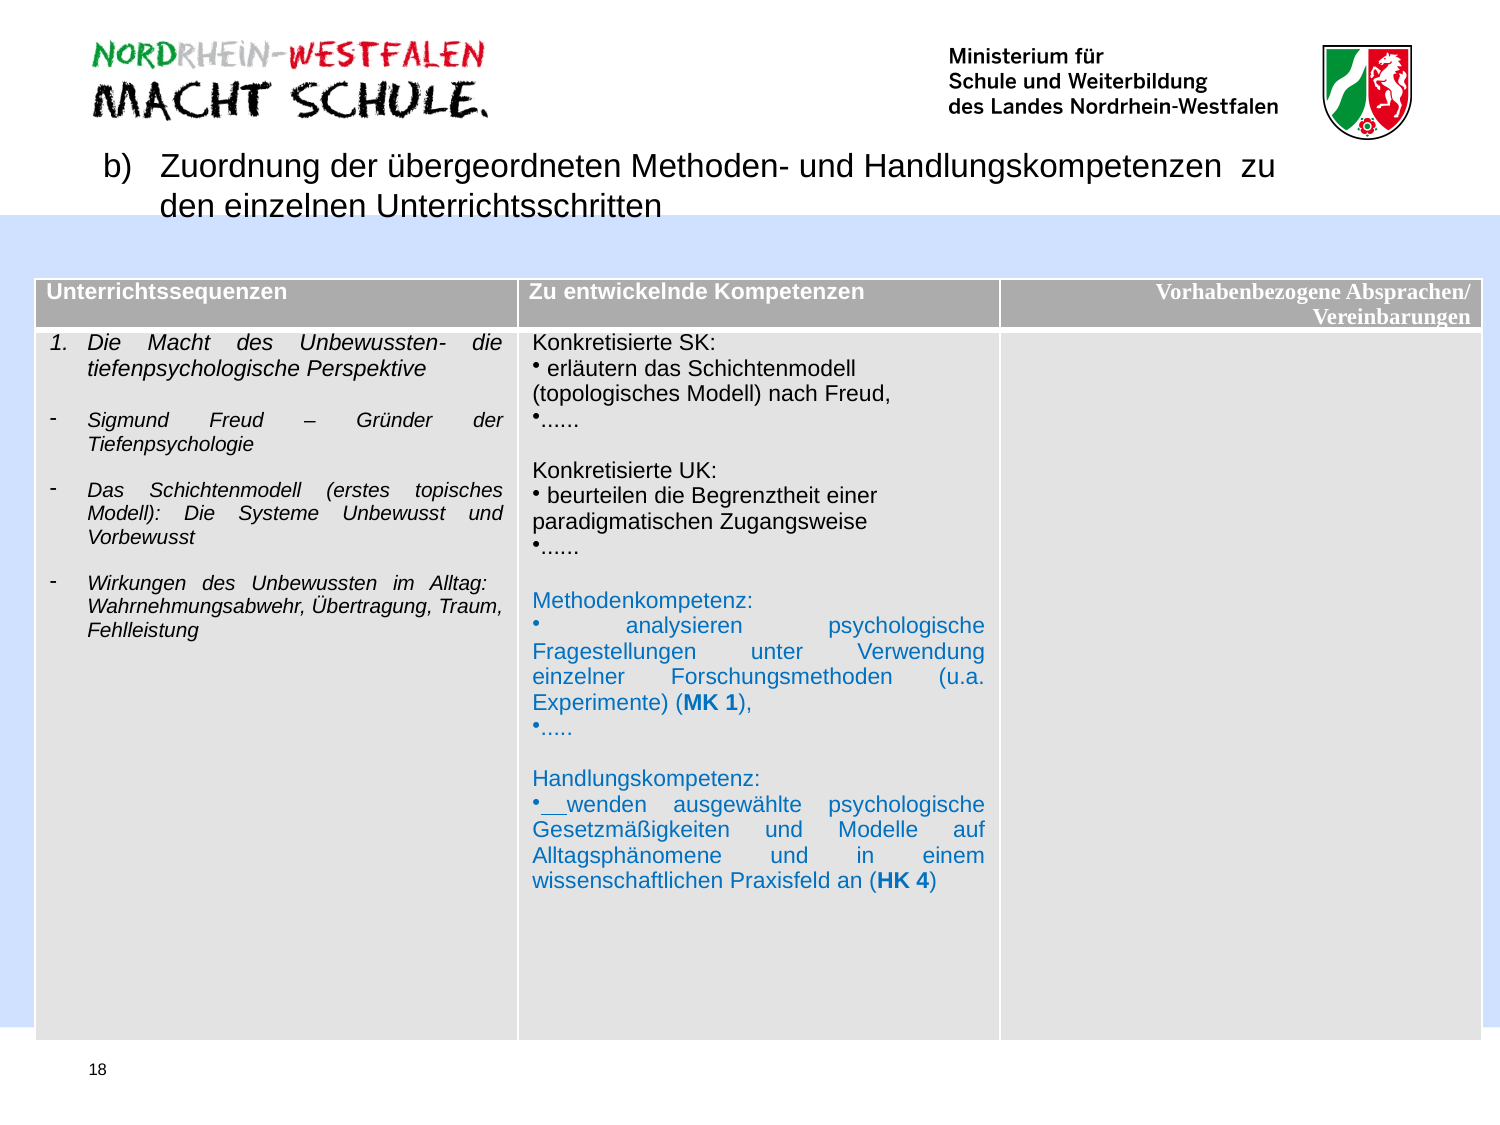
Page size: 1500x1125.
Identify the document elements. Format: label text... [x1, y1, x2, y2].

table_header Zu entwickelnde Kompetenzen [519, 280, 999, 327]
text_box b) Zuordnung der übergeordneten Methoden- und Handlungskompetenzen zu den einzelnen Unterrichtsschritten [88, 137, 1341, 232]
table_header Vorhabenbezogene Absprachen/ Vereinbarungen [1001, 280, 1481, 327]
picture [92, 39, 488, 121]
table_header Unterrichtssequenzen [36, 280, 517, 327]
table_cell [1001, 333, 1481, 1040]
picture [949, 45, 1412, 140]
slide_number 18 [88, 1058, 137, 1115]
table_cell Konkretisierte SK: erläutern das Schichtenmodell (topologisches Modell) nach Freud, ...... Konkretisierte UK: beurteilen die Begrenztheit einer paradigmatischen Zugangsweise ...... Methodenkompetenz: analysieren psychologische Fragestellungen unter Verwendung einzelner Forschungsmethoden (u.a. Experimente) (MK 1), ..... Handlungskompetenz: wenden ausgewählte psychologische Gesetzmäßigkeiten und Modelle auf Alltagsphänomene und in einem wissenschaftlichen Praxisfeld an (HK 4) [519, 333, 999, 1040]
table_cell Die Macht des Unbewussten- die tiefenpsychologische Perspektive Sigmund Freud – Gründer der Tiefenpsychologie Das Schichtenmodell (erstes topisches Modell): Die Systeme Unbewusst und Vorbewusst Wirkungen des Unbewussten im Alltag: Wahrnehmungsabwehr, Übertragung, Traum, Fehlleistung [36, 333, 517, 1040]
